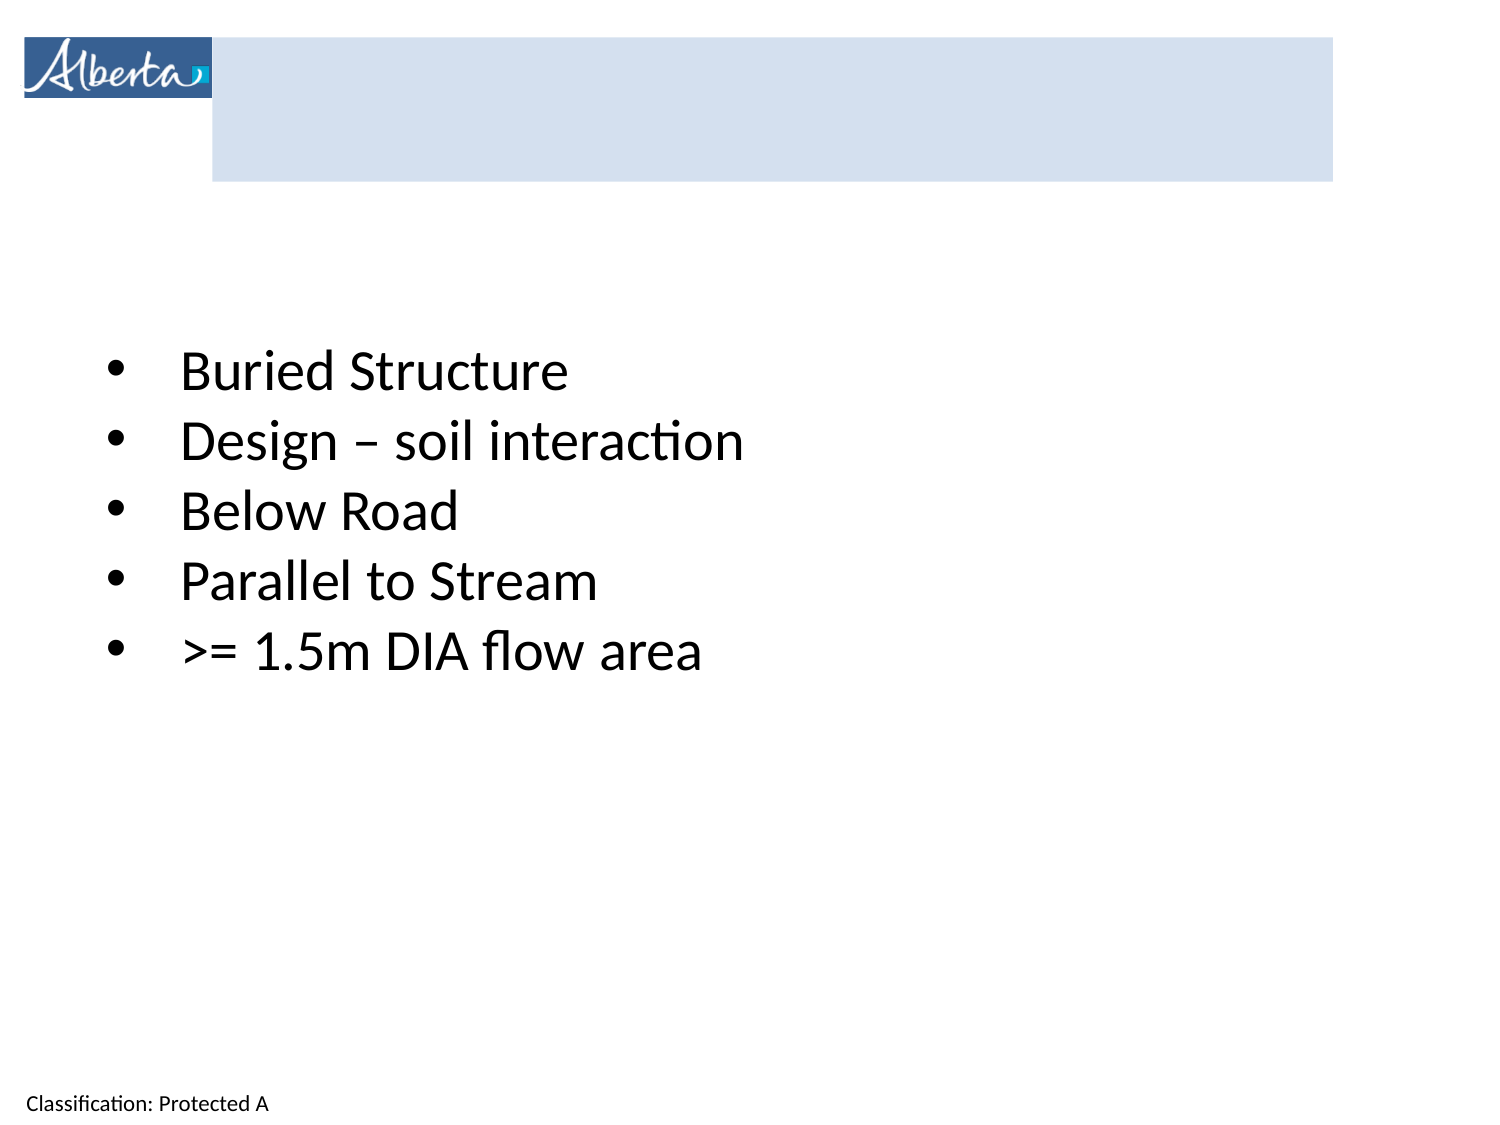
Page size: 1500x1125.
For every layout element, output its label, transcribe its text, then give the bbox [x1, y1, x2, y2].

picture [20, 38, 209, 92]
text_box Buried Structure Design – soil interaction Below Road Parallel to Stream >= 1.5m DIA flow area [91, 324, 1000, 850]
